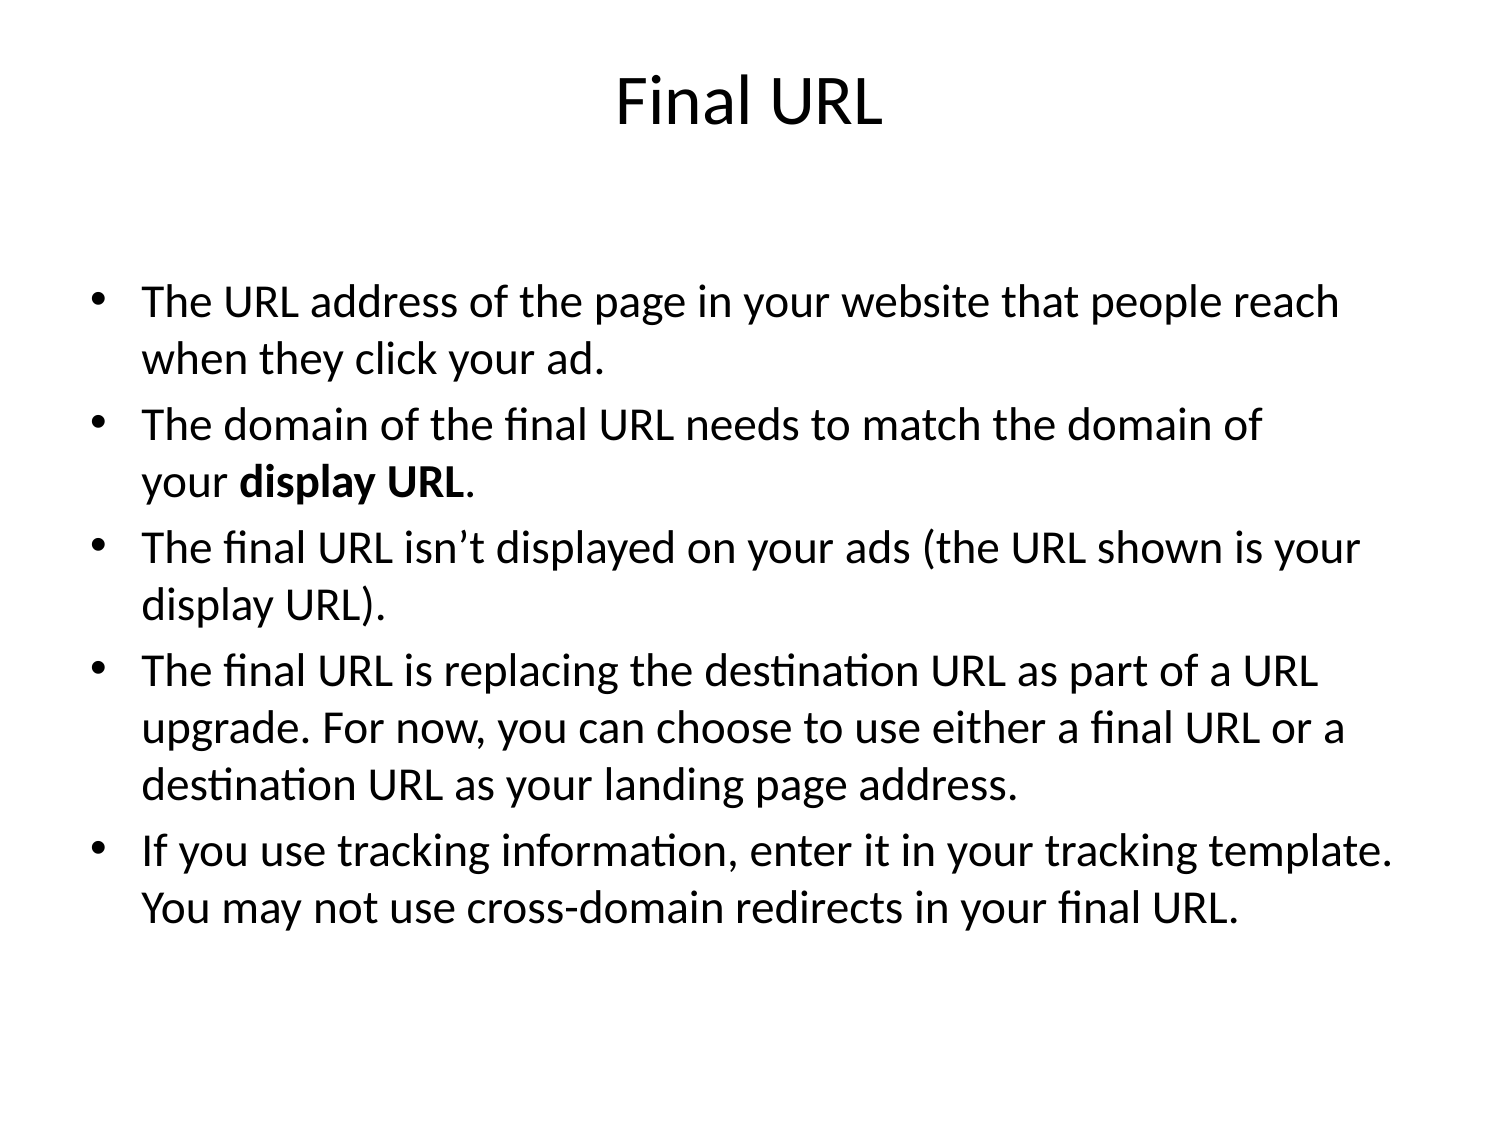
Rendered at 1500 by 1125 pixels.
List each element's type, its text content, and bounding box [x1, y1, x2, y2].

list The URL address of the page in your website that people reach when they click your ad. The domain of the final URL needs to match the domain of your display URL. The final URL isn’t displayed on your ads (the URL shown is your display URL). The final URL is replacing the destination URL as part of a URL upgrade. For now, you can choose to use either a final URL or a destination URL as your landing page address. If you use tracking information, enter it in your tracking template. You may not use cross-domain redirects in your final URL. [75, 262, 1425, 1005]
title Final URL [75, 45, 1425, 233]
